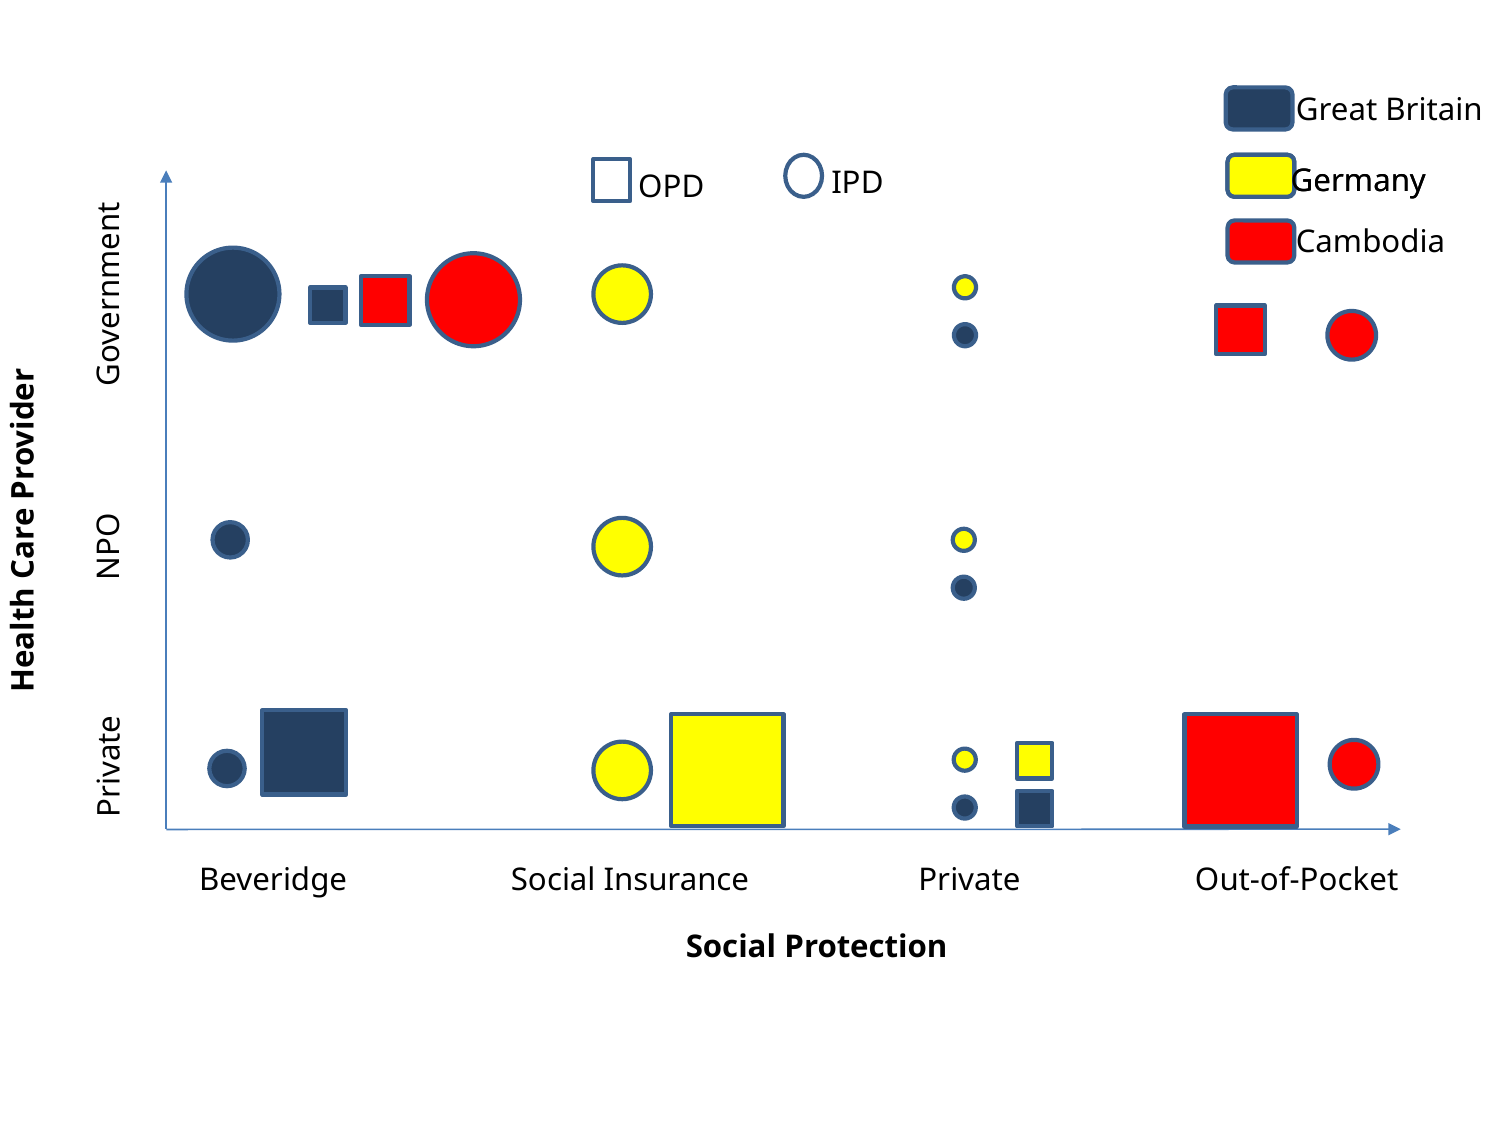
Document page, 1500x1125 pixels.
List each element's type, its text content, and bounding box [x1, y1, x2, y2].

text_box [783, 152, 816, 199]
text_box Health Care Provider [0, 358, 64, 703]
text_box [308, 285, 348, 325]
text_box Social Insurance [496, 851, 765, 904]
text_box [424, 251, 523, 349]
text_box [260, 708, 348, 797]
text_box [1327, 737, 1381, 791]
text_box [184, 245, 282, 343]
text_box [591, 157, 632, 203]
text_box [951, 322, 979, 349]
text_box Private [81, 711, 150, 822]
text_box [591, 515, 654, 578]
text_box Government [80, 201, 149, 387]
text_box [207, 748, 247, 789]
text_box Cambodia [1281, 213, 1461, 267]
text_box [950, 574, 977, 601]
text_box [951, 274, 979, 301]
text_box [210, 520, 250, 560]
text_box Germany [1275, 153, 1441, 206]
text_box [1015, 789, 1054, 827]
text_box Private [903, 851, 1036, 904]
text_box Great Britain [1281, 81, 1498, 134]
text_box [1325, 308, 1379, 362]
text_box [591, 263, 654, 326]
text_box Beveridge [184, 851, 363, 904]
text_box [1214, 303, 1267, 356]
text_box NPO [80, 508, 149, 585]
text_box Social Protection [670, 918, 963, 971]
text_box OPD [623, 159, 720, 212]
text_box [1223, 85, 1281, 132]
text_box [669, 712, 786, 827]
text_box [359, 274, 412, 327]
text_box [1015, 741, 1054, 781]
text_box [1225, 218, 1281, 265]
text_box [1182, 712, 1299, 827]
text_box [951, 794, 978, 821]
text_box [591, 739, 654, 802]
text_box Out-of-Pocket [1180, 851, 1414, 904]
text_box [950, 526, 977, 553]
text_box IPD [816, 154, 899, 207]
text_box [1225, 152, 1289, 199]
text_box [951, 746, 978, 773]
